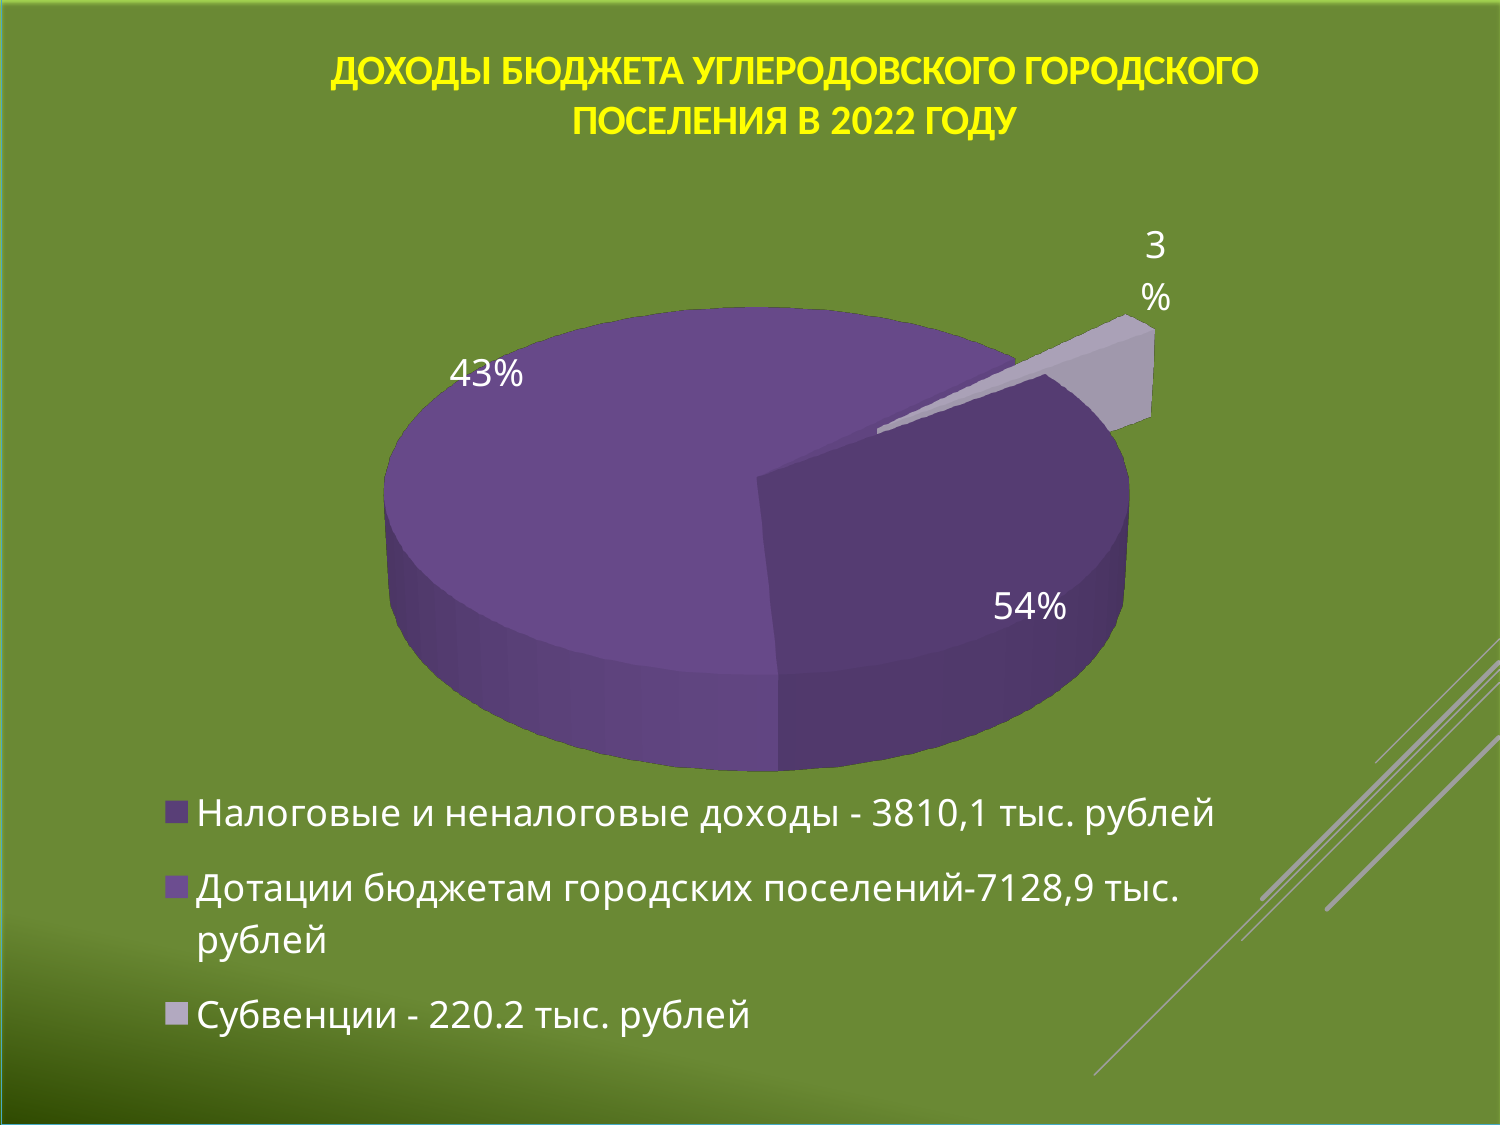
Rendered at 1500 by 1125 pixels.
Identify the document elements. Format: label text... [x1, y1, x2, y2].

chart [137, 135, 1376, 1088]
text_box [2, 0, 1500, 1124]
text_box ДОХОДЫ БЮДЖЕТА УГЛЕРОДОВСКОГО ГОРОДСКОГО ПОСЕЛЕНИЯ В 2022 ГОДУ [247, 40, 1339, 135]
